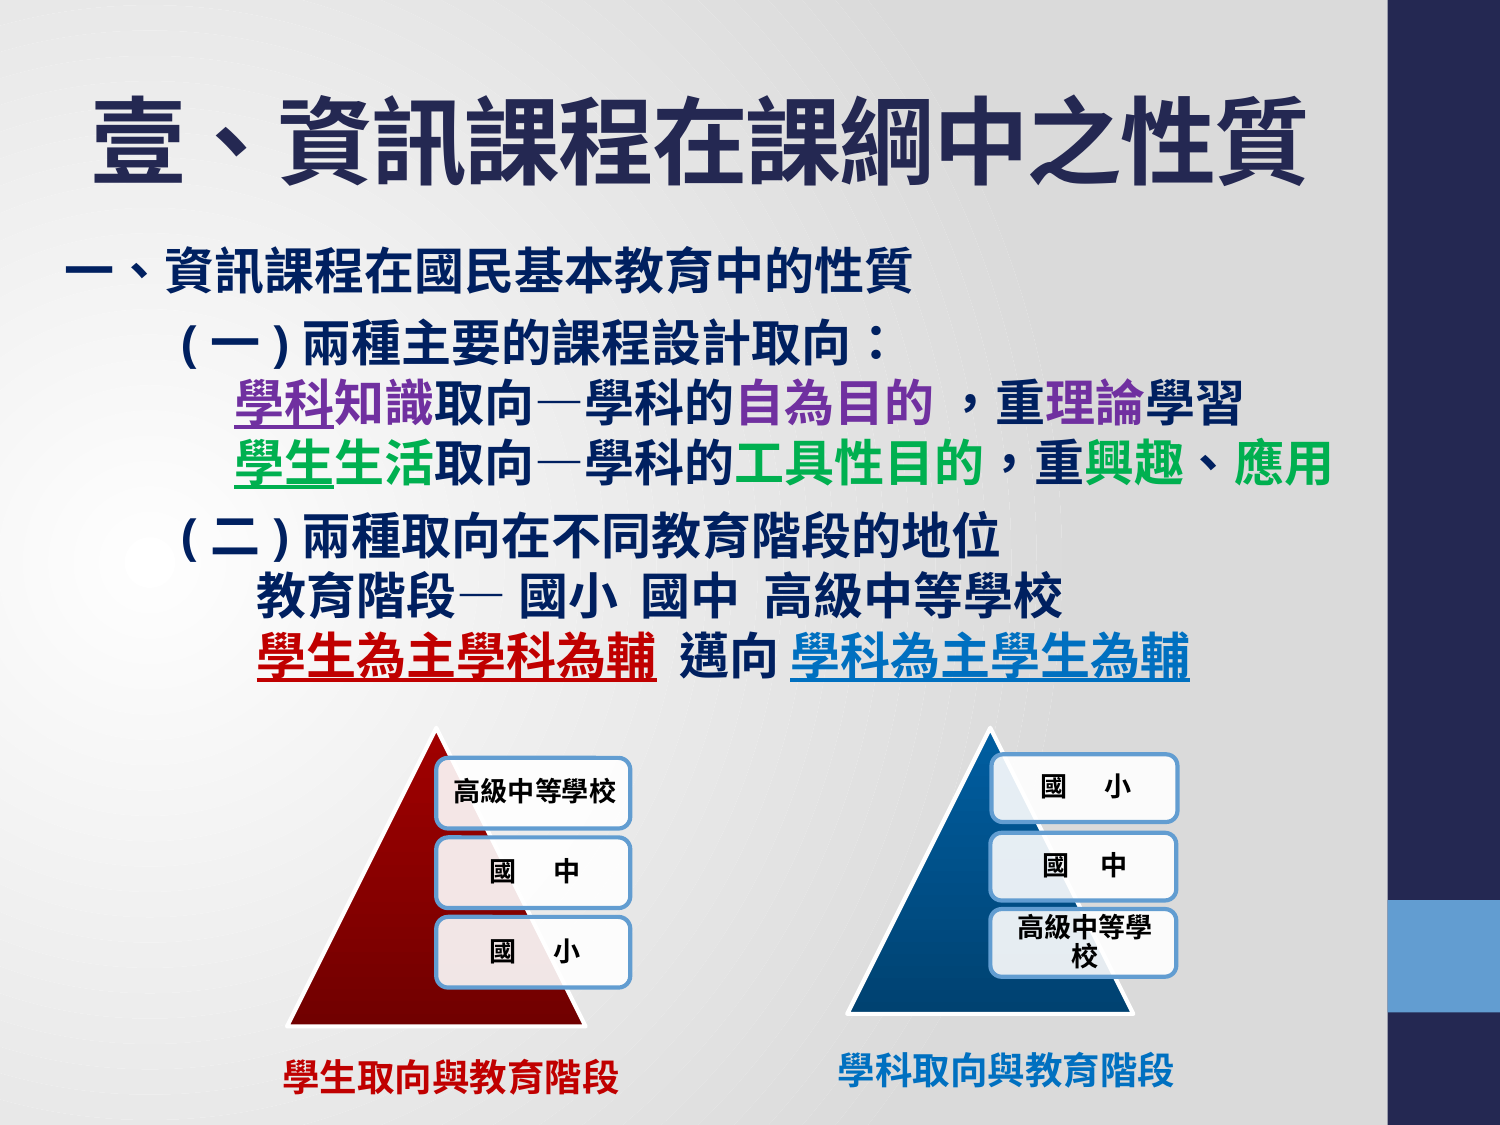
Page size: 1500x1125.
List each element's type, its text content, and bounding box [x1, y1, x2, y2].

text_box 一、資訊課程在國民基本教育中的性質 (一)兩種主要的課程設計取向： 學科知識取向—學科的自為目的 ，重理論學習 學生生活取向—學科的工具性目的，重興趣、應用 (二)兩種取向在不同教育階段的地位 教育階段— 國小 國中 高級中等學校 學生為主學科為輔 邁向 學科為主學生為輔 [31, 231, 1402, 782]
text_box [808, 727, 1215, 1015]
text_box 學科取向與教育階段 [822, 1039, 1190, 1100]
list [217, 727, 700, 1027]
title 壹、資訊課程在課綱中之性質 [75, 45, 1325, 231]
text_box 學生取向與教育階段 [267, 1046, 635, 1107]
